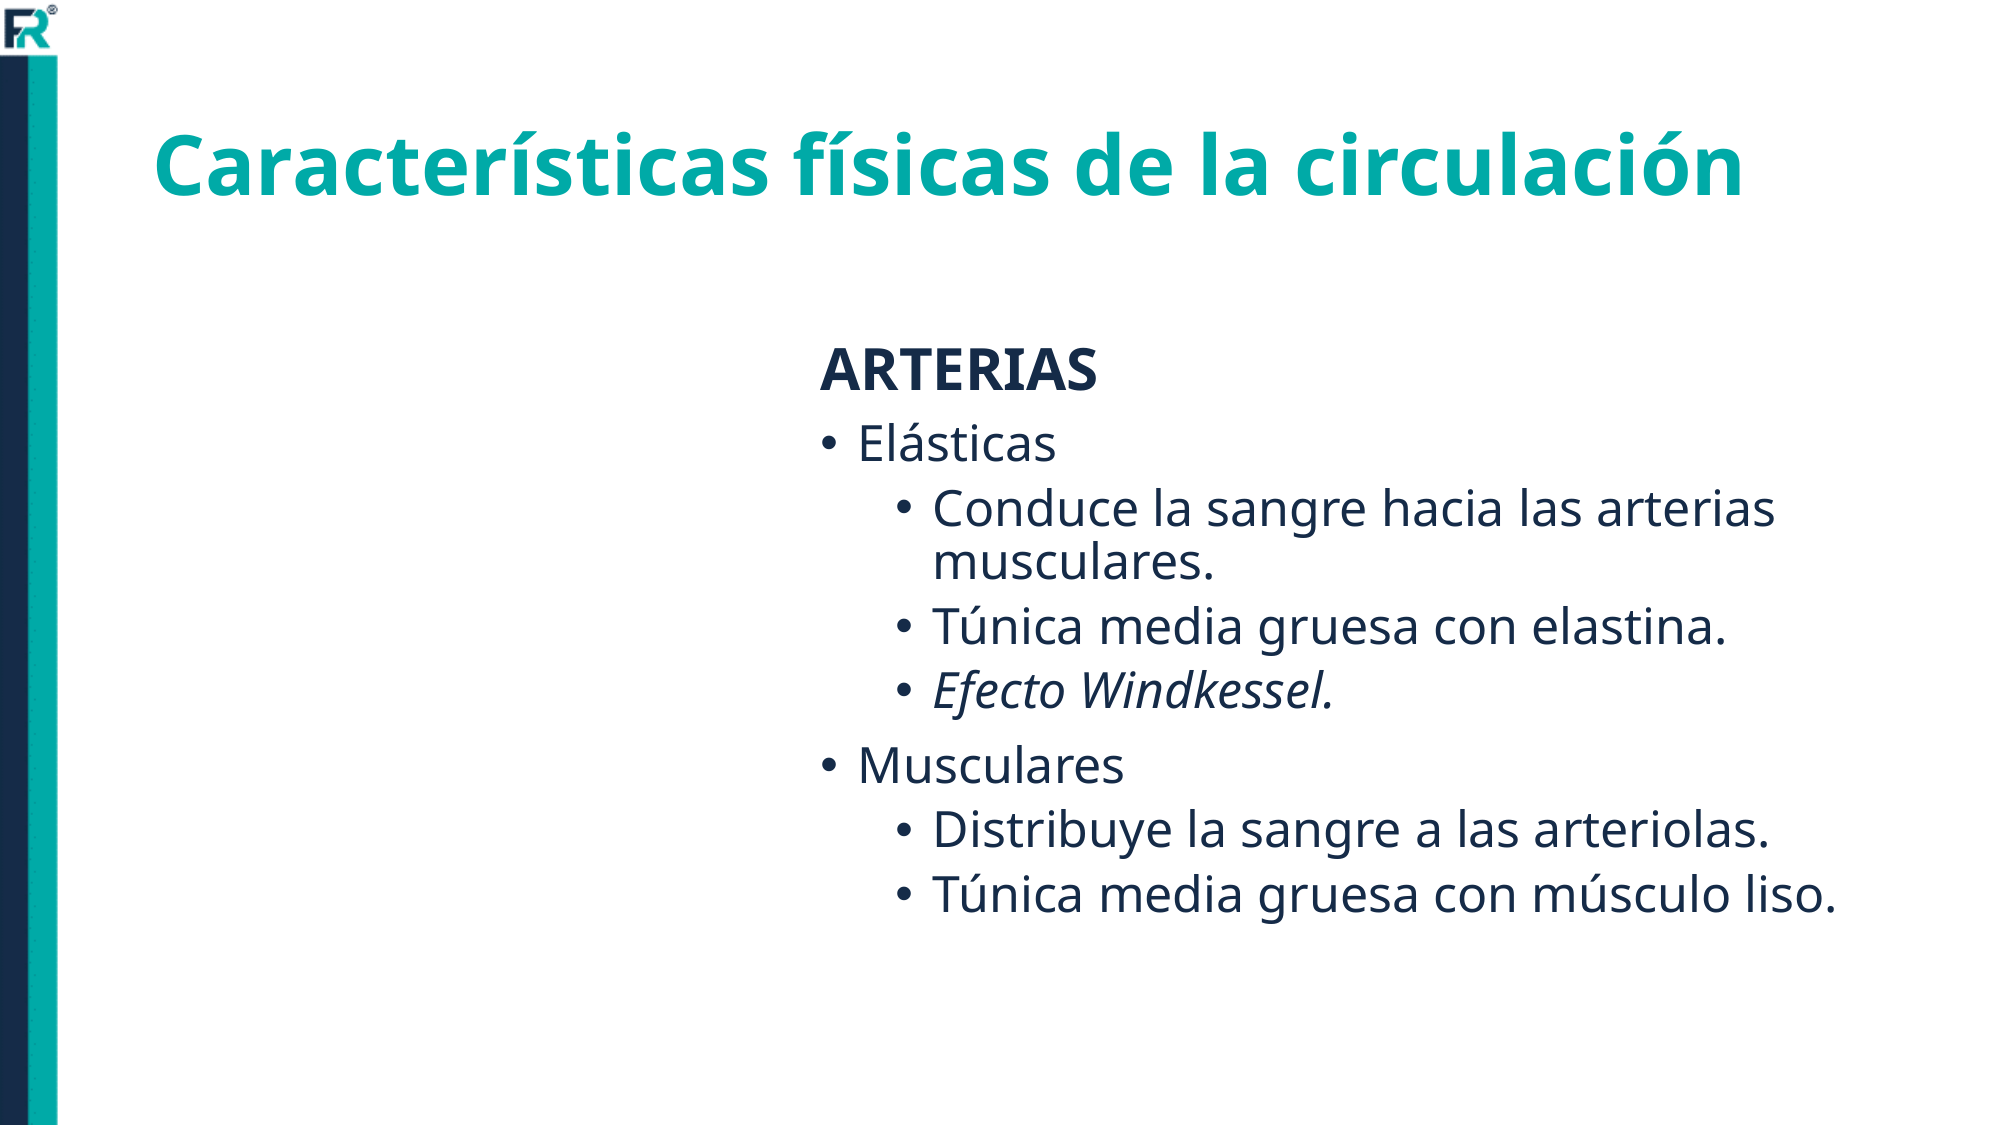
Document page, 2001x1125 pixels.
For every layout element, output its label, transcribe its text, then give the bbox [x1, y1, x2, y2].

title Características físicas de la circulación [137, 59, 1863, 278]
list ARTERIAS [805, 275, 1863, 410]
list Elásticas Conduce la sangre hacia las arterias musculares. Túnica media gruesa con elastina. Efecto Windkessel. Musculares Distribuye la sangre a las arteriolas. Túnica media gruesa con músculo liso. [805, 410, 1863, 1016]
picture [0, 0, 2001, 1125]
